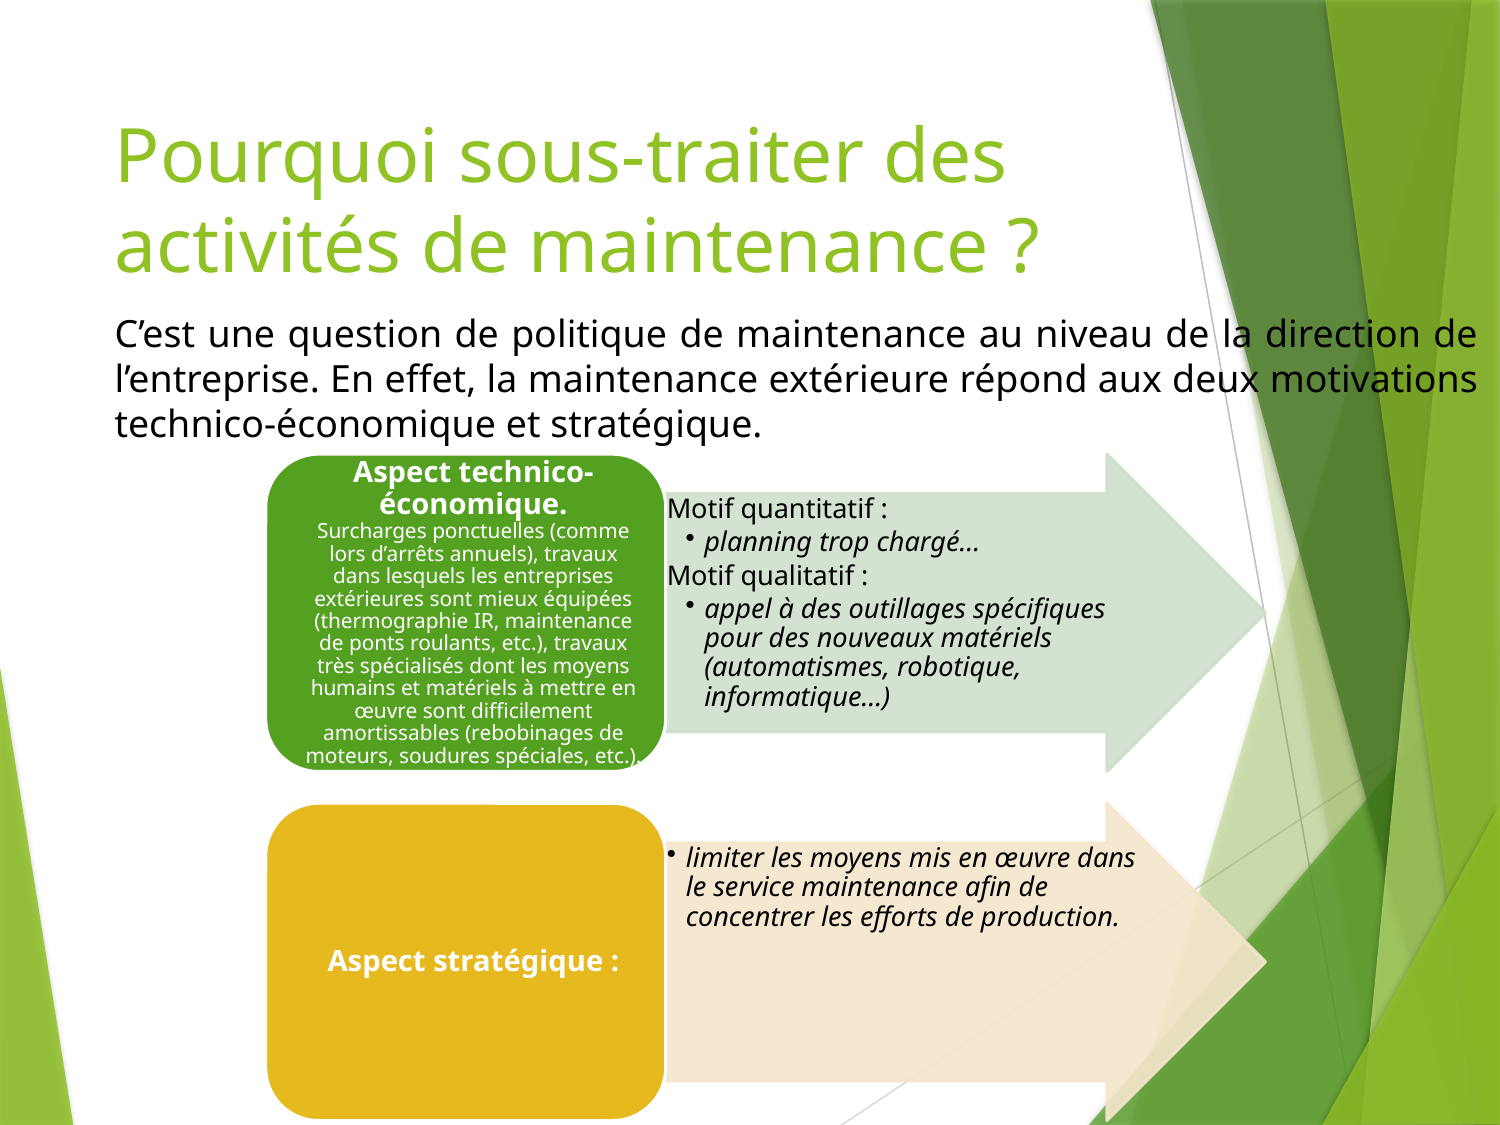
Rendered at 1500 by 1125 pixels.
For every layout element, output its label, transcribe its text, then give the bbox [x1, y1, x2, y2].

title Pourquoi sous-traiter des activités de maintenance ? [99, 99, 1142, 302]
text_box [265, 453, 1267, 1122]
text_box C’est une question de politique de maintenance au niveau de la direction de l’entreprise. En effet, la maintenance extérieure répond aux deux motivations technico-économique et stratégique. [99, 302, 1495, 453]
